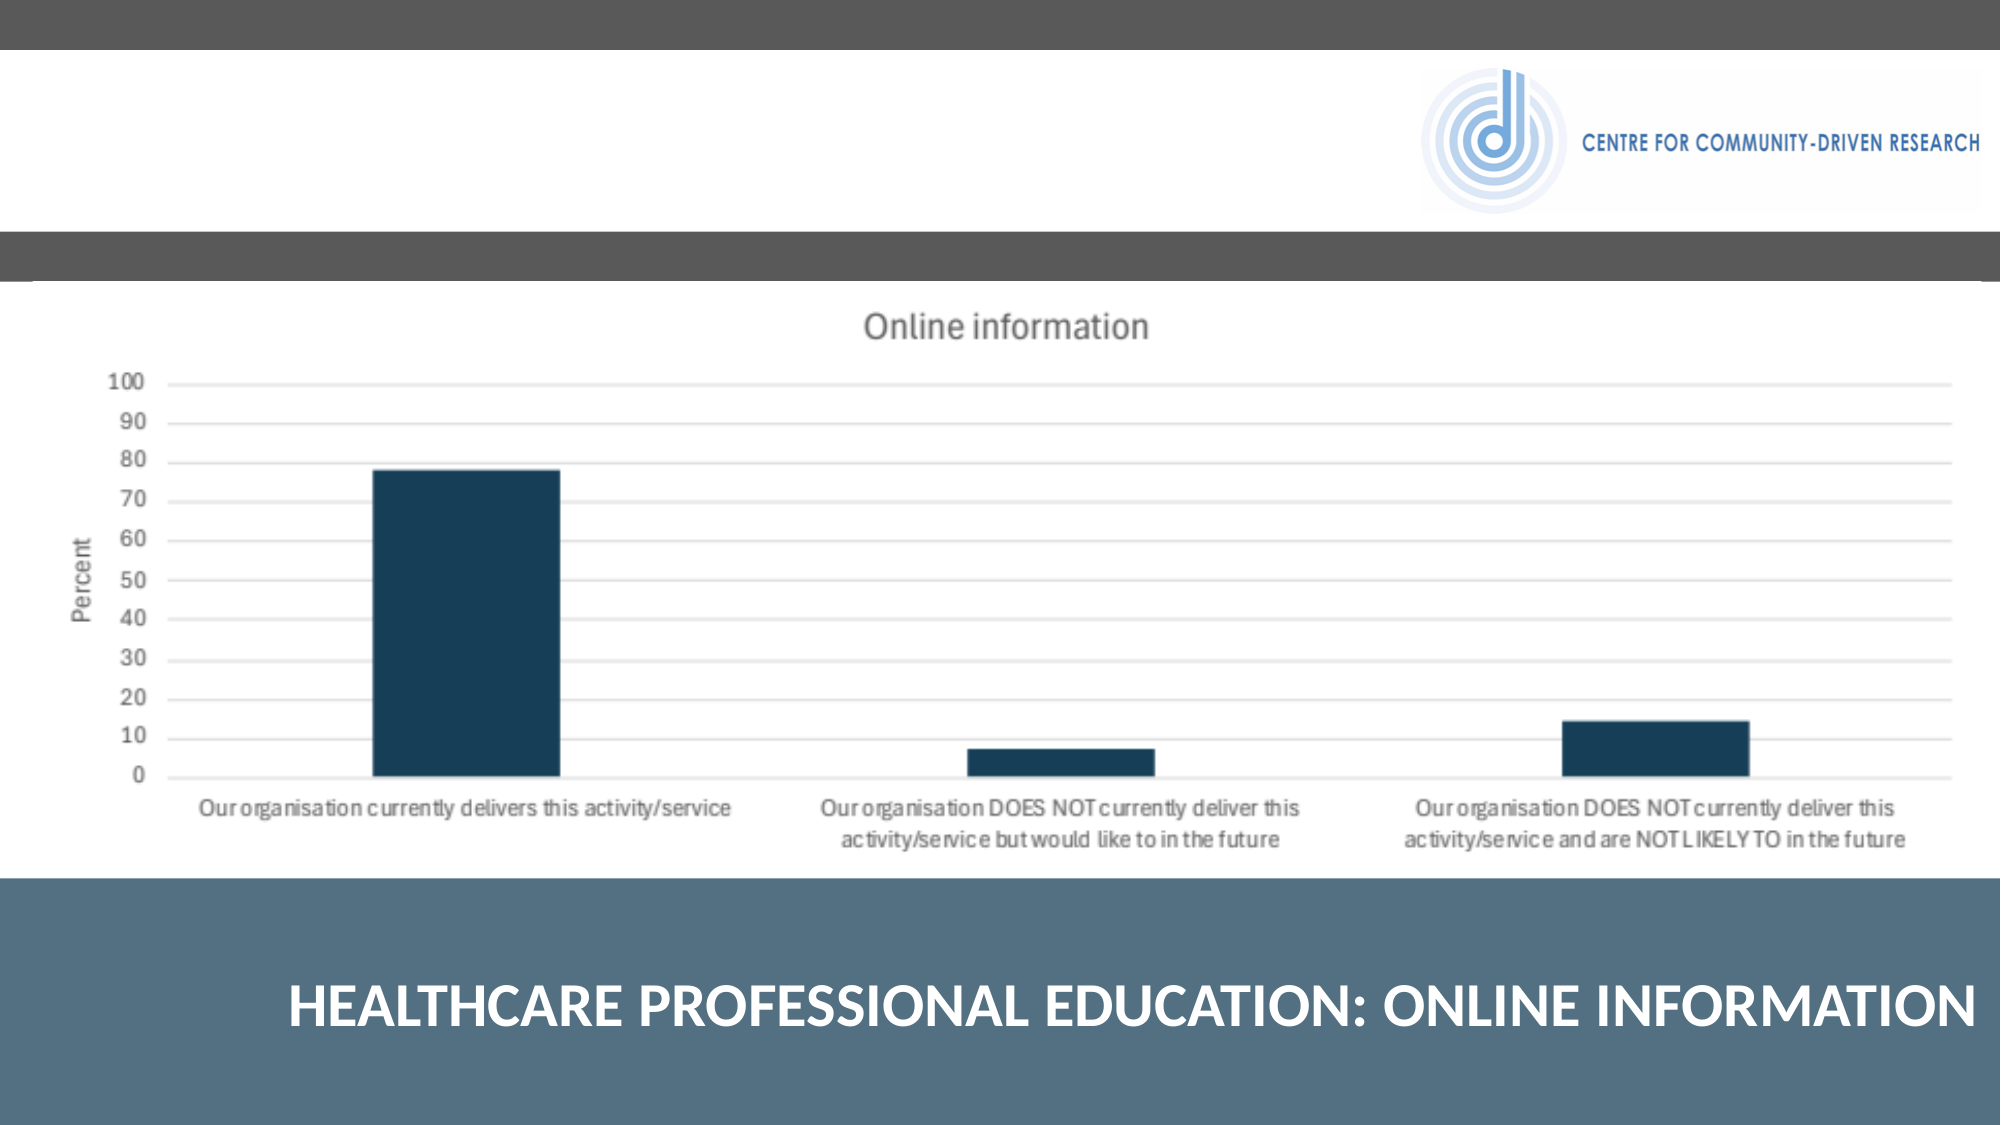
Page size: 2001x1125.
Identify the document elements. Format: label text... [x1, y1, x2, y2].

picture [32, 281, 1982, 873]
text_box HEALTHCARE PROFESSIONAL EDUCATION: ONLINE INFORMATION [0, 877, 2000, 1125]
text_box [0, 49, 2000, 233]
picture [1421, 68, 1982, 214]
text_box [0, 0, 2000, 49]
text_box [0, 233, 2000, 283]
